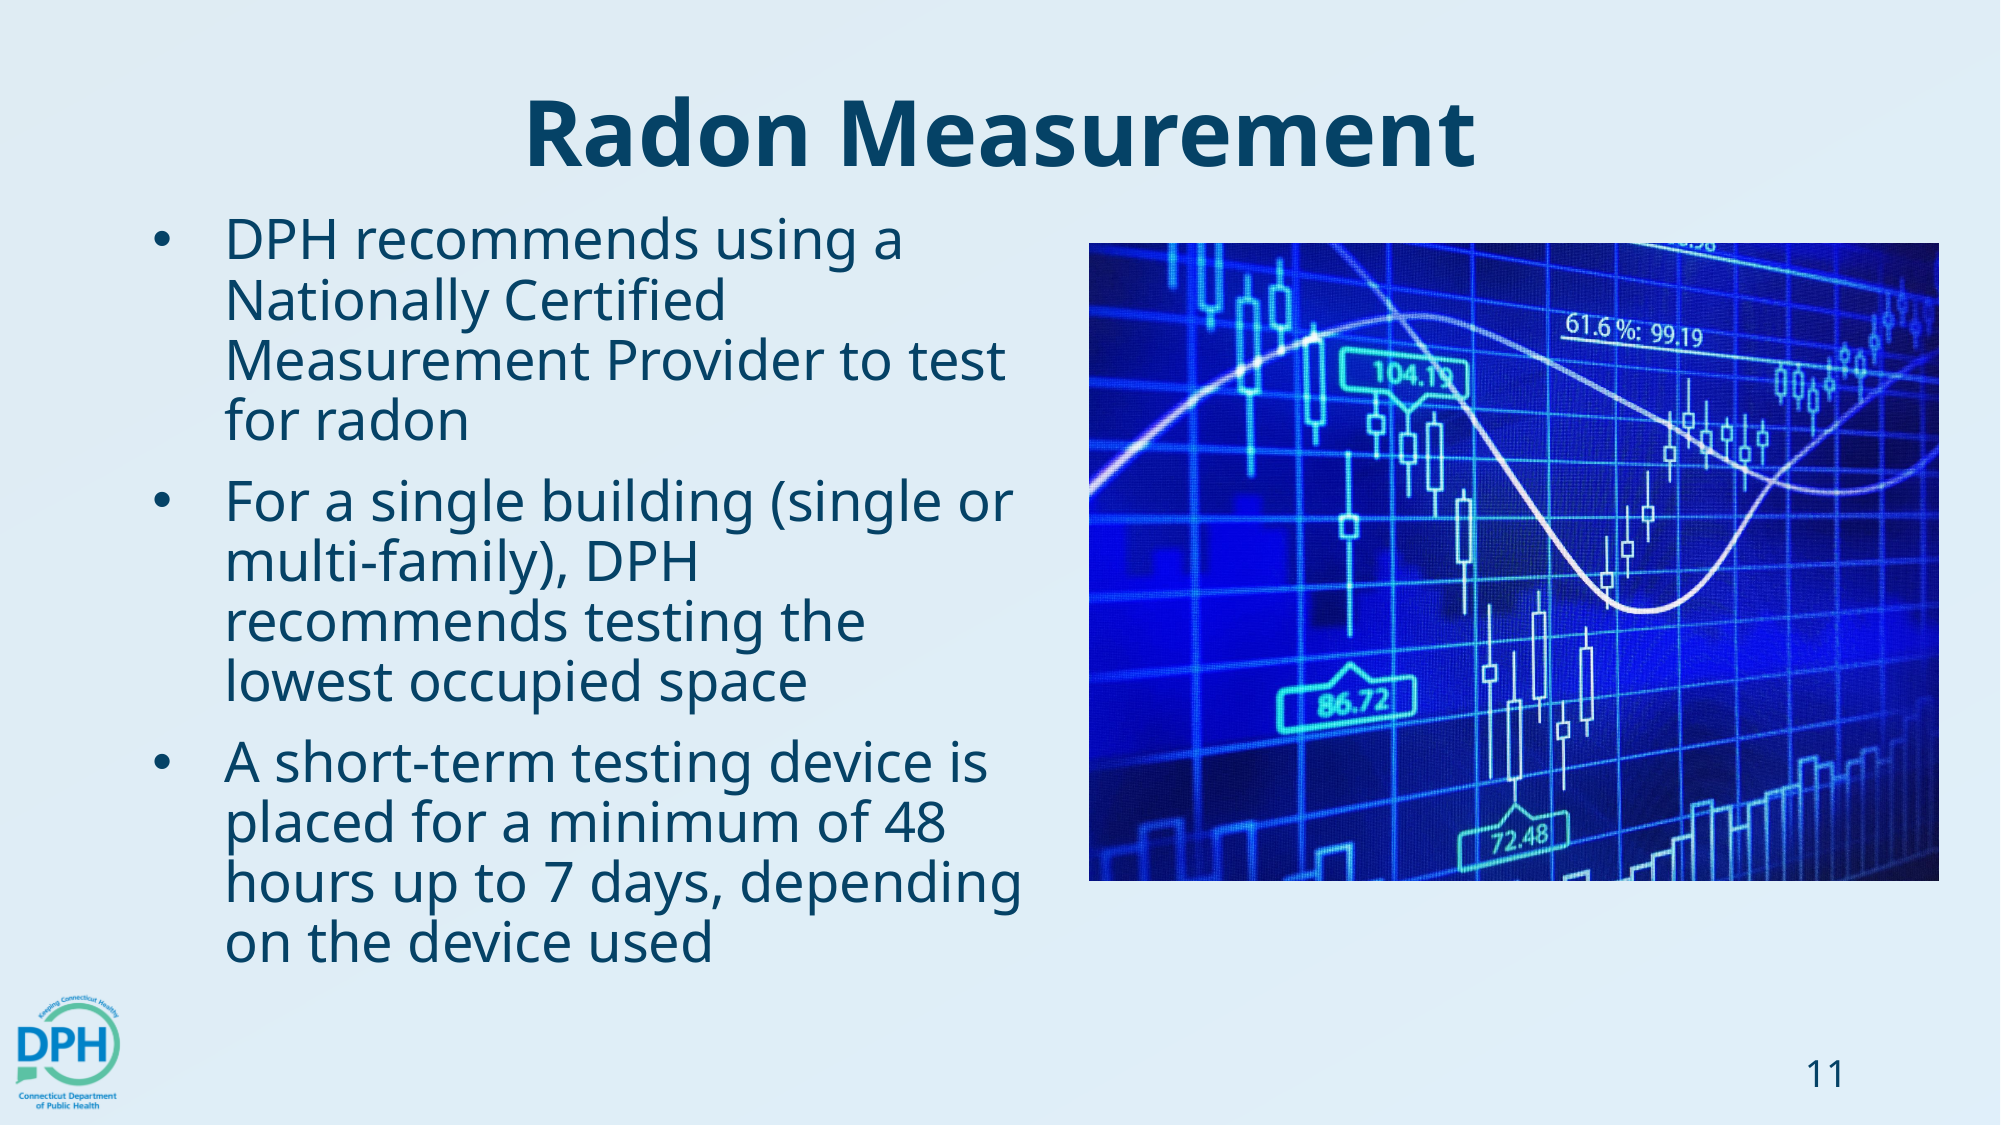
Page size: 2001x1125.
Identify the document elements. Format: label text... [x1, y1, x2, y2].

slide_number 11 [1412, 1042, 1863, 1103]
picture [0, 0, 2001, 1125]
title Radon Measurement [137, 27, 1863, 246]
list DPH recommends using a Nationally Certified Measurement Provider to test for radon For a single building (single or multi-family), DPH recommends testing the lowest occupied space A short-term testing device is placed for a minimum of 48 hours up to 7 days, depending on the device used [137, 204, 1042, 996]
